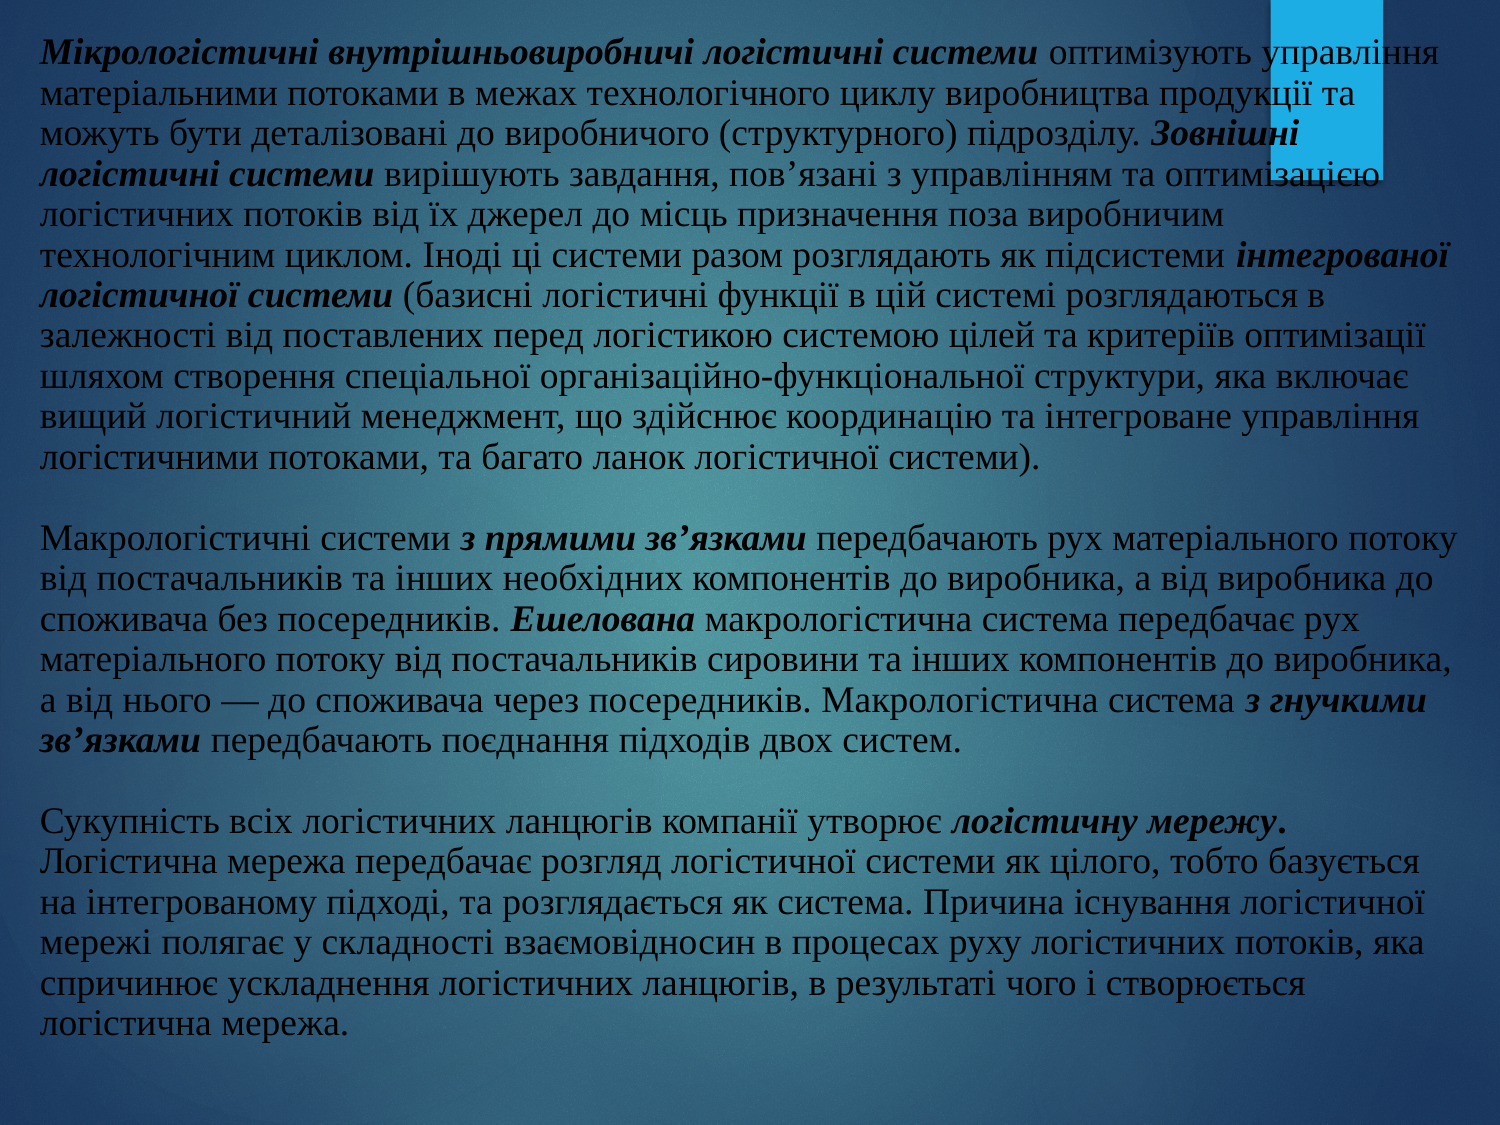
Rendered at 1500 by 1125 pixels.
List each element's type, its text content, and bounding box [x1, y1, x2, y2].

title Мікрологістичні внутрішньовиробничі логістичні системи оптимізують управління матеріальними потоками в межах технологічного циклу виробництва продукції та можуть бути деталізовані до виробничого (структурного) підрозділу. Зовнішні логістичні системи вирішують завдання, пов’язані з управлінням та оптимізацією логістичних потоків від їх джерел до місць призначення поза виробничим технологічним циклом. Іноді ці системи разом розглядають як підсистеми інтегрованої логістичної системи (базисні логістичні функції в цій системі розглядаються в залежності від поставлених перед логістикою системою цілей та критеріїв оптимізації шляхом створення спеціальної організаційно-функціональної структури, яка включає вищий логістичний менеджмент, що здійснює координацію та інтегроване управління логістичними потоками, та багато ланок логістичної системи). Макрологістичні системи з прямими зв’язками передбачають рух матеріального потоку від постачальників та інших необхідних компонентів до виробника, а від виробника до споживача без посередників. Ешелована макрологістична система передбачає рух матеріального потоку від постачальників сировини та інших компонентів до виробника, а від нього — до споживача через посередників. Макрологістична система з гнучкими зв’язками передбачають поєднання підходів двох систем. Сукупність всіх логістичних ланцюгів компанії утворює логістичну мережу. Логістична мережа передбачає розгляд логістичної системи як цілого, тобто базується на інтегрованому підході, та розглядається як система. Причина існування логістичної мережі полягає у складності взаємовідносин в процесах руху логістичних потоків, яка спричинює ускладнення логістичних ланцюгів, в результаті чого і створюється логістична мережа. [24, 24, 1475, 1088]
